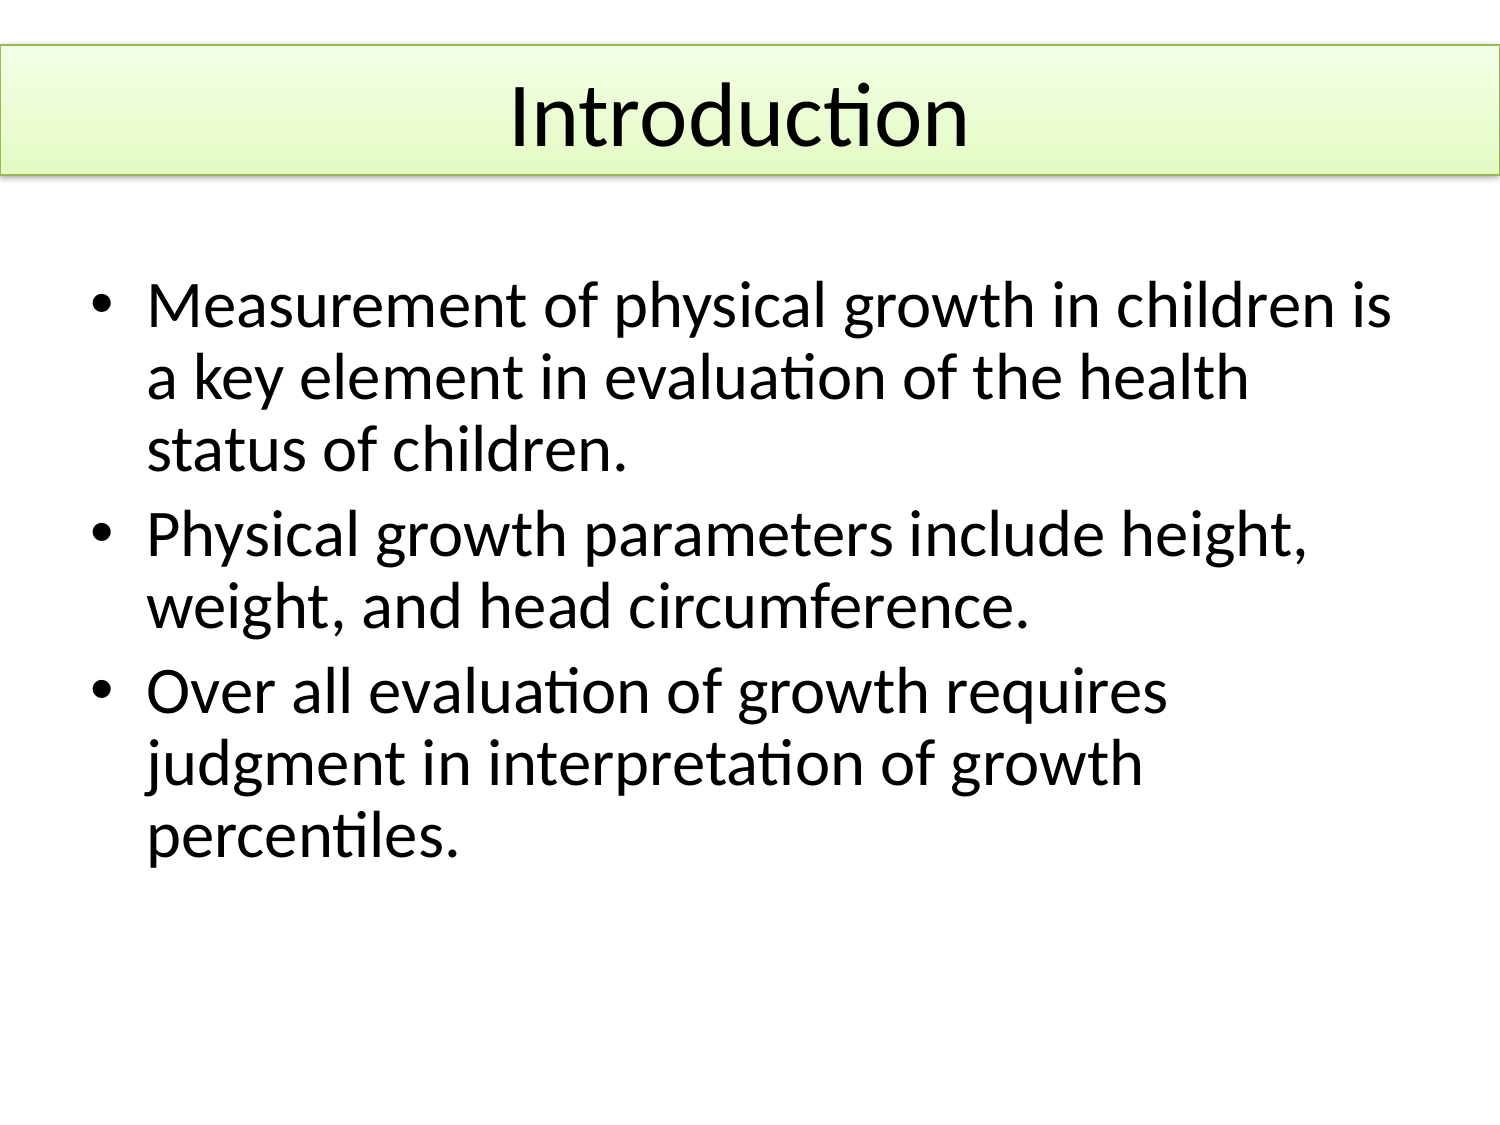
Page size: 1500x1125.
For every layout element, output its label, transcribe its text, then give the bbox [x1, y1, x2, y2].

title Introduction [0, 44, 1500, 176]
list Measurement of physical growth in children is a key element in evaluation of the health status of children. Physical growth parameters include height, weight, and head circumference. Over all evaluation of growth requires judgment in interpretation of growth percentiles. [75, 262, 1425, 1005]
